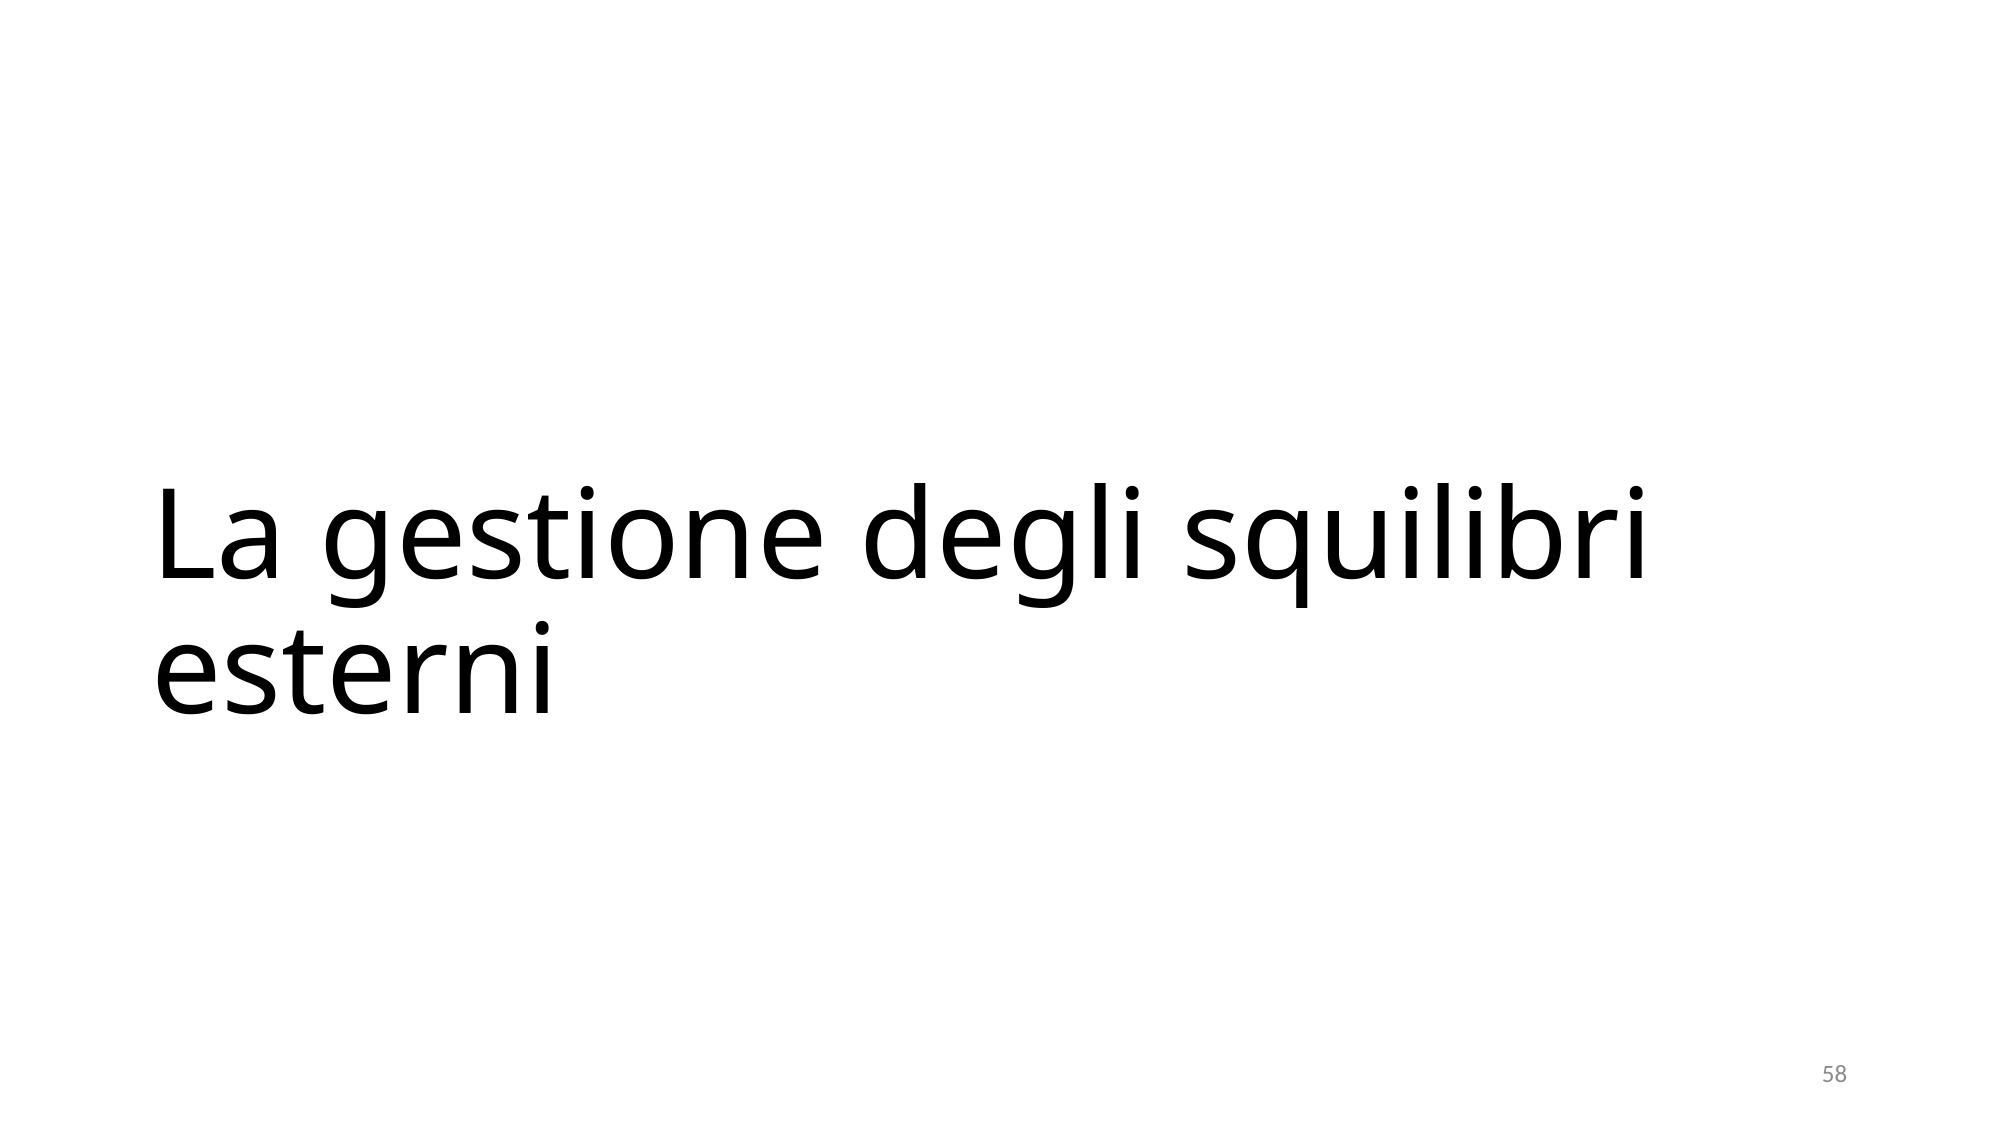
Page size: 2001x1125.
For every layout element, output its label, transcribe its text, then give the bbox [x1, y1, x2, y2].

title La gestione degli squilibri esterni [136, 280, 1862, 749]
slide_number 58 [1412, 1042, 1863, 1103]
